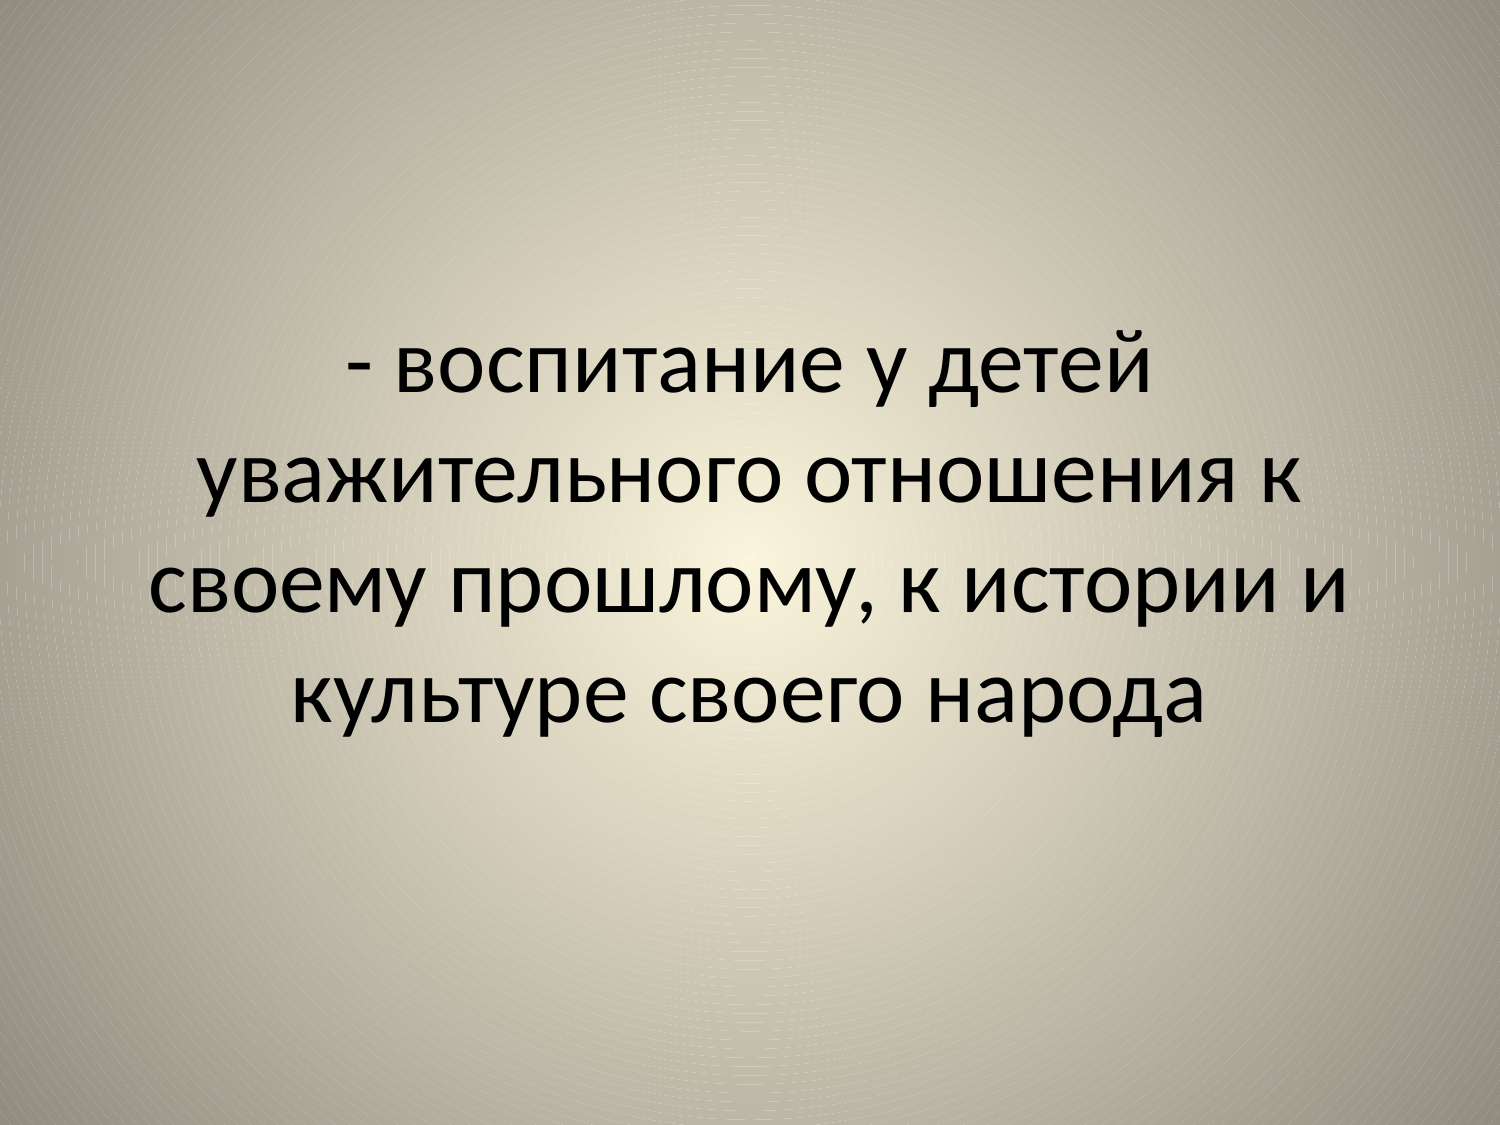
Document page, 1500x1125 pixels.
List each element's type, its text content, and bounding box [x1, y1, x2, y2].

title - воспитание у детей уважительного отношения к своему прошлому, к истории и культуре своего народа [75, 45, 1425, 997]
